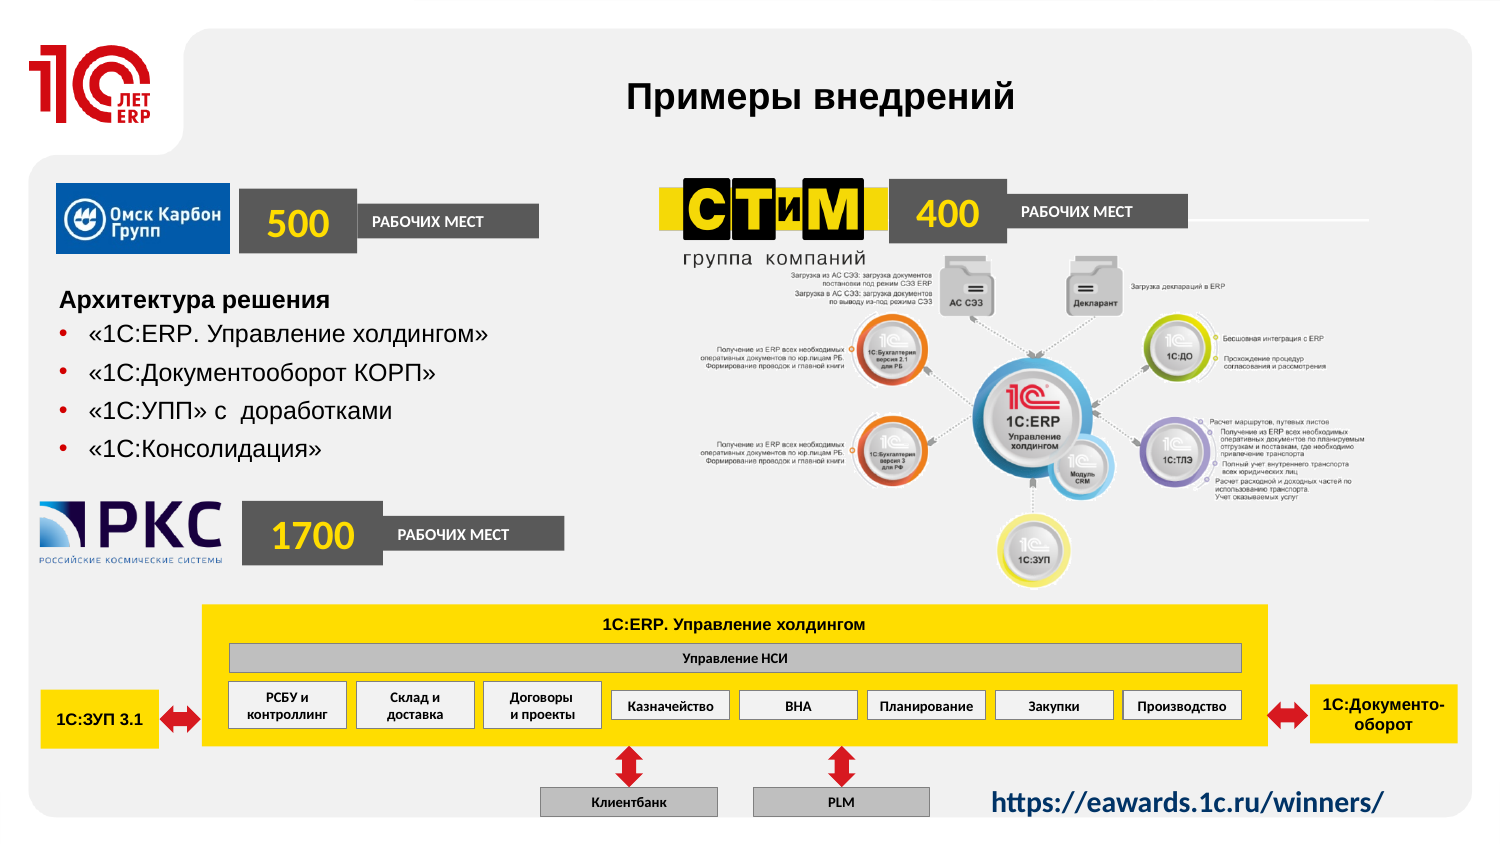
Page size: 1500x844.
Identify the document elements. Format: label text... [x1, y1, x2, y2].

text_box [238, 188, 539, 255]
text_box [889, 178, 1189, 245]
picture [0, 0, 1500, 844]
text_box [241, 500, 565, 567]
text_box Архитектура решения «1C:ERP. Управление холдингом» «1С:Документооборот КОРП» «1С:УПП» с доработками «1С:Консолидация» [43, 276, 600, 471]
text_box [40, 604, 1458, 817]
text_box Примеры внедрений [277, 37, 1365, 160]
